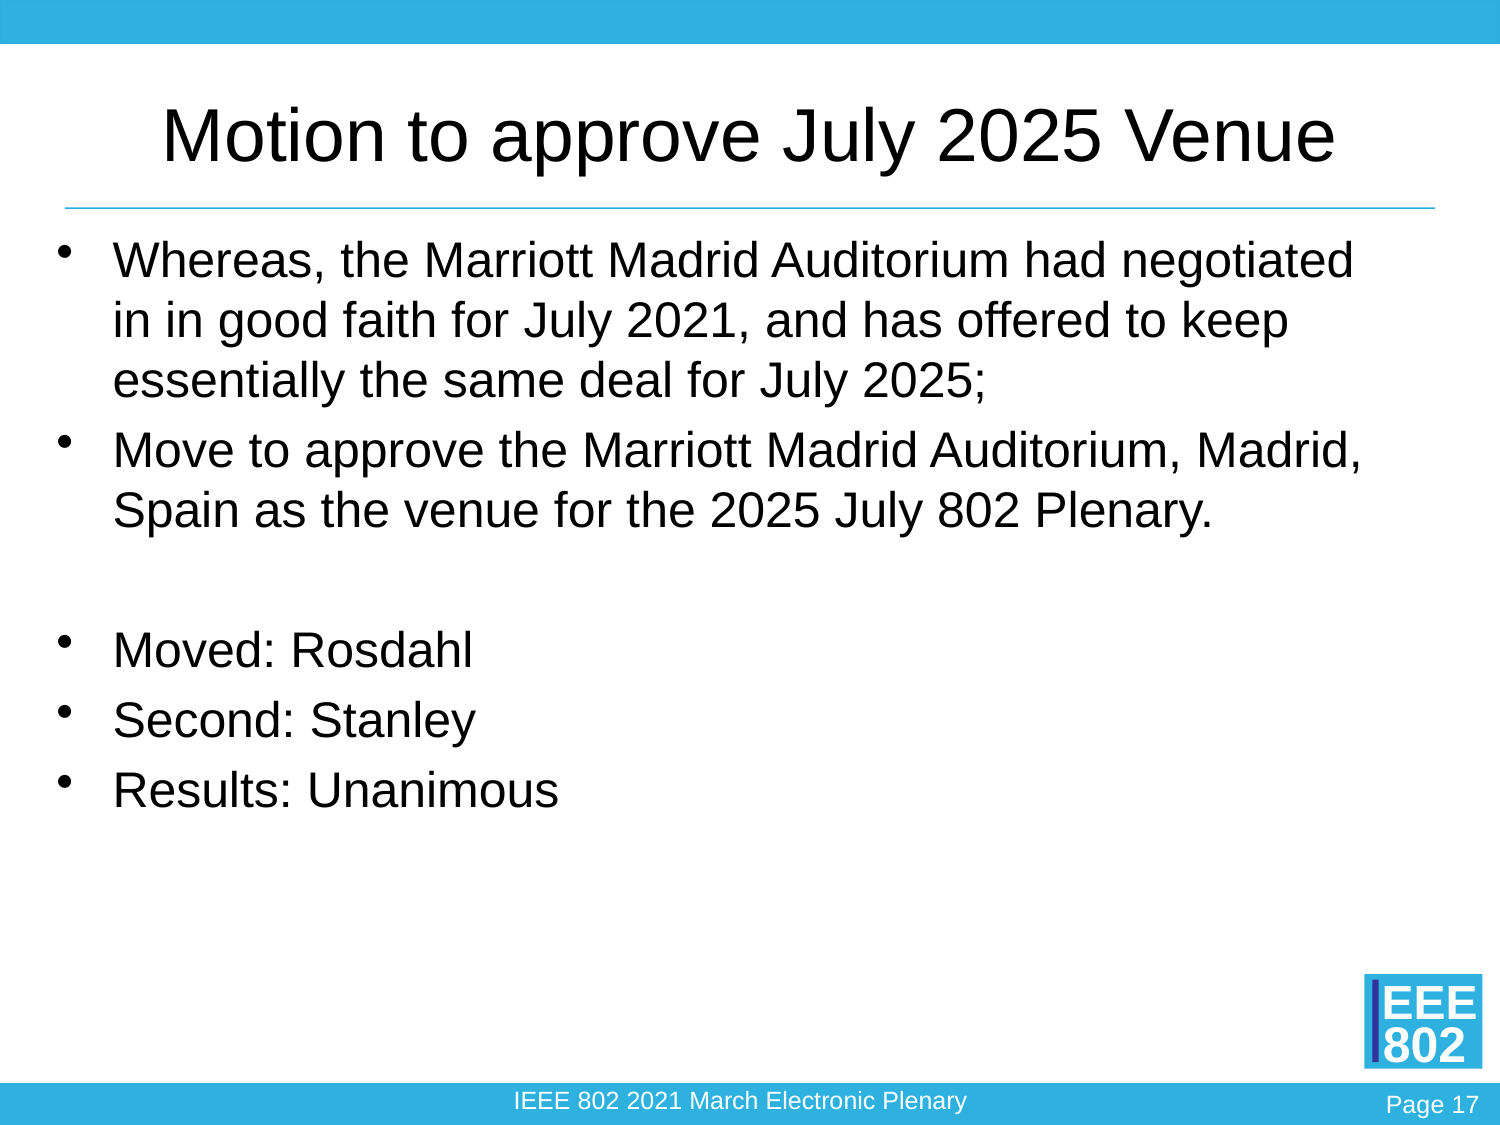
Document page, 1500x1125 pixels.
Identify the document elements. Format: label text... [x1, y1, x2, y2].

title Motion to approve July 2025 Venue [75, 66, 1425, 197]
list Whereas, the Marriott Madrid Auditorium had negotiated in in good faith for July 2021, and has offered to keep essentially the same deal for July 2025; Move to approve the Marriott Madrid Auditorium, Madrid, Spain as the venue for the 2025 July 802 Plenary. Moved: Rosdahl Second: Stanley Results: Unanimous [41, 220, 1392, 963]
